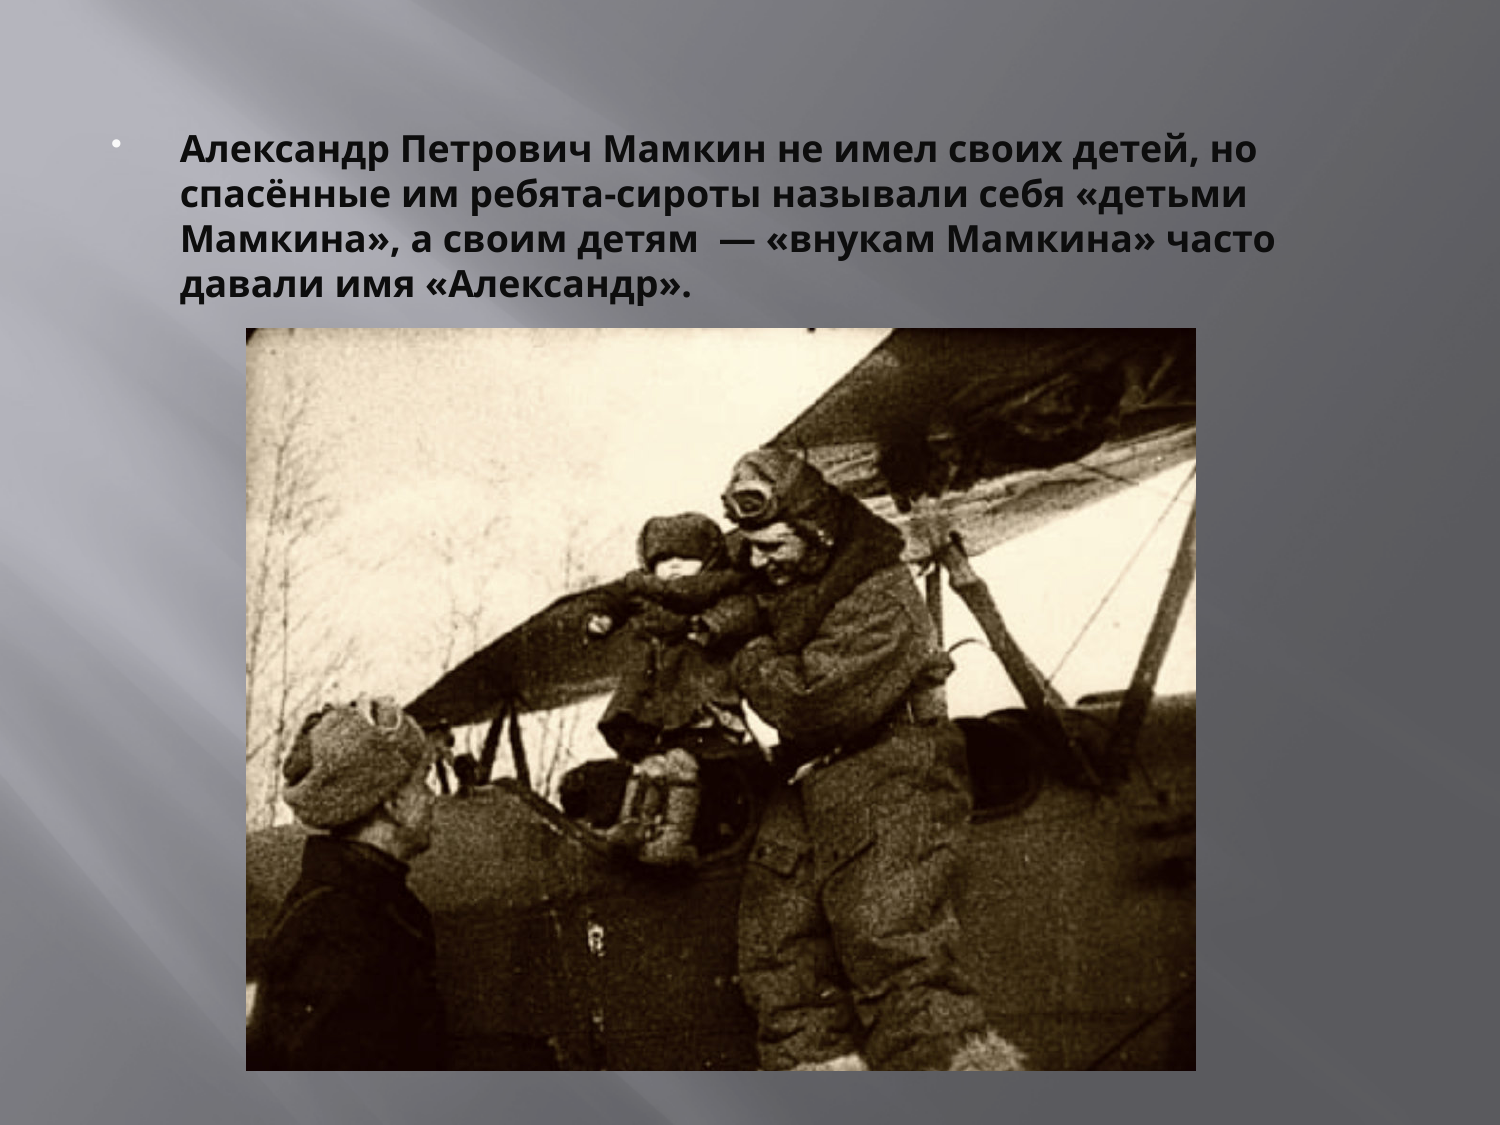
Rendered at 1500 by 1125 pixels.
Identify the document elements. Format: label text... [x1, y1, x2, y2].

list Александр Петрович Мамкин не имел своих детей, но спасённые им ребята-сироты называли себя «детьми Мамкина», а своим детям — «внукам Мамкина» часто давали имя «Александр». [75, 117, 1425, 1013]
picture [245, 327, 1196, 1071]
